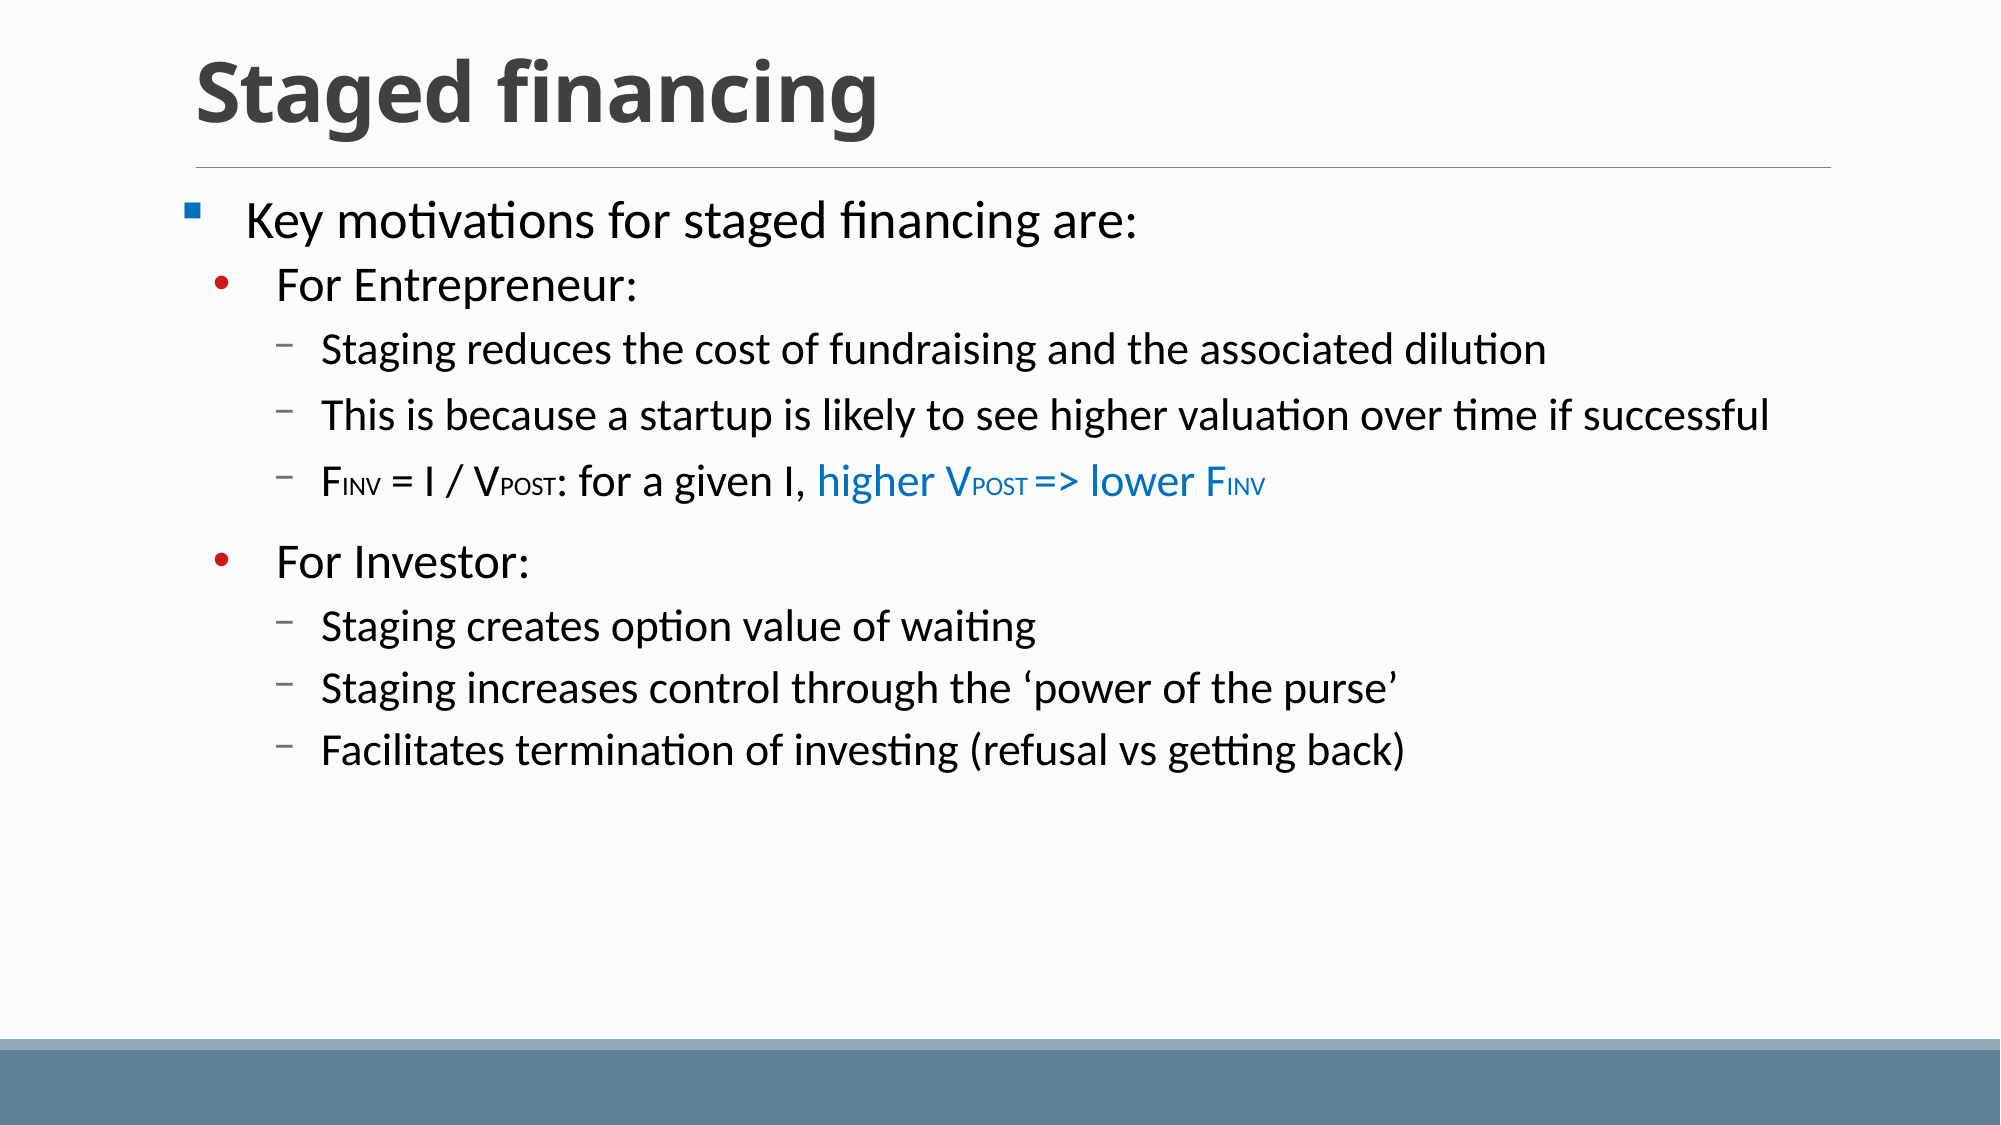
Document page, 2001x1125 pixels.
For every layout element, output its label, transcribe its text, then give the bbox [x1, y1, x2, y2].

title Staged financing [180, 47, 1830, 153]
list Key motivations for staged financing are: For Entrepreneur: Staging reduces the cost of fundraising and the associated dilution This is because a startup is likely to see higher valuation over time if successful FINV = I / VPOST: for a given I, higher VPOST => lower FINV For Investor: Staging creates option value of waiting Staging increases control through the ‘power of the purse’ Facilitates termination of investing (refusal vs getting back) [180, 183, 1830, 991]
